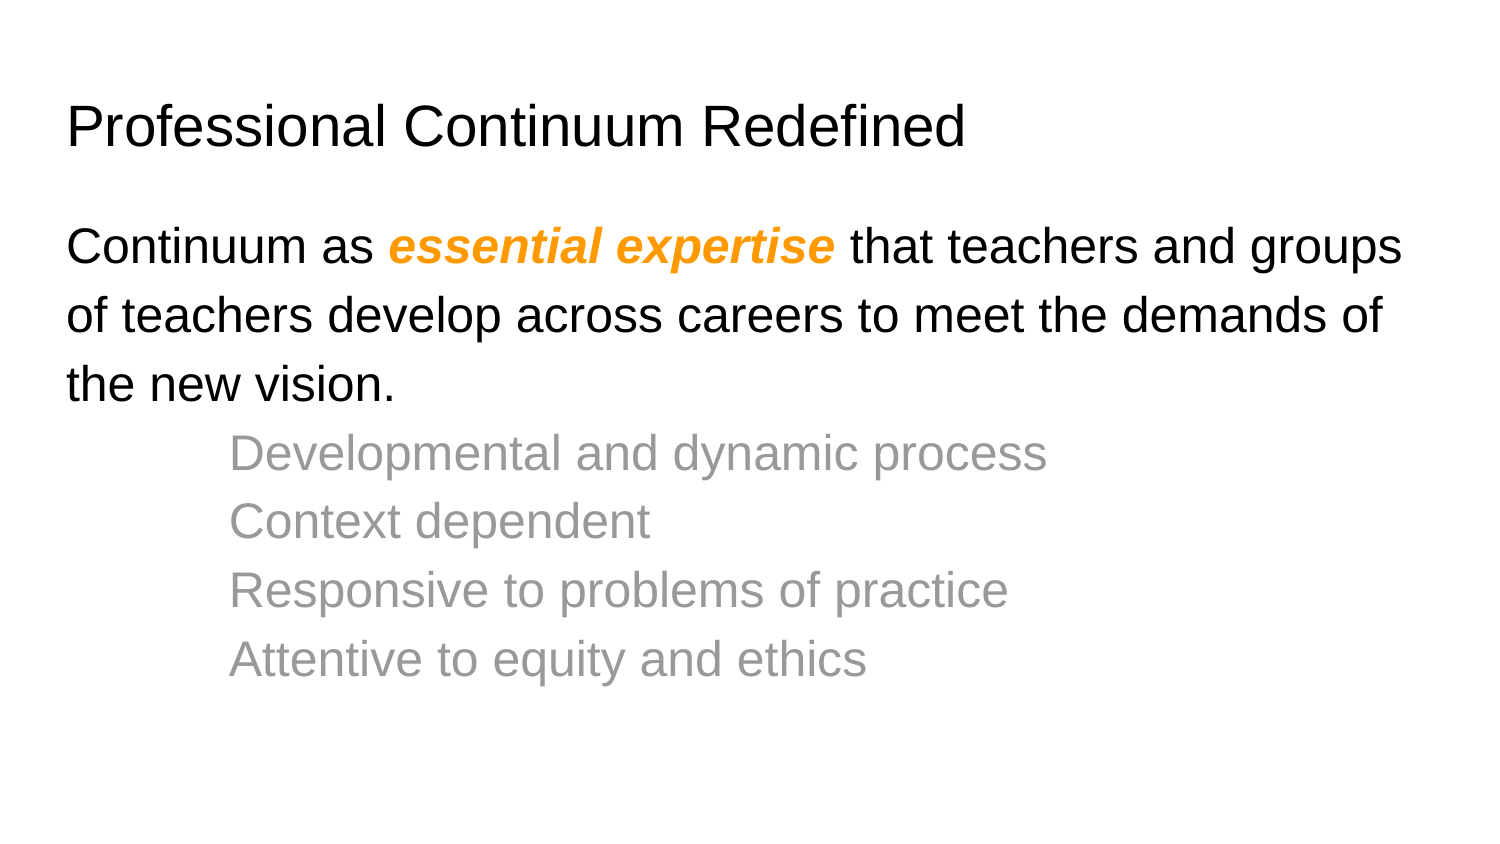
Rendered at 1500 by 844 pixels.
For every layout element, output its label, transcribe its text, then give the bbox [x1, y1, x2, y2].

title Professional Continuum Redefined [51, 72, 1449, 167]
list Continuum as essential expertise that teachers and groups of teachers develop across careers to meet the demands of the new vision. Developmental and dynamic process Context dependent Responsive to problems of practice Attentive to equity and ethics [51, 189, 1449, 750]
